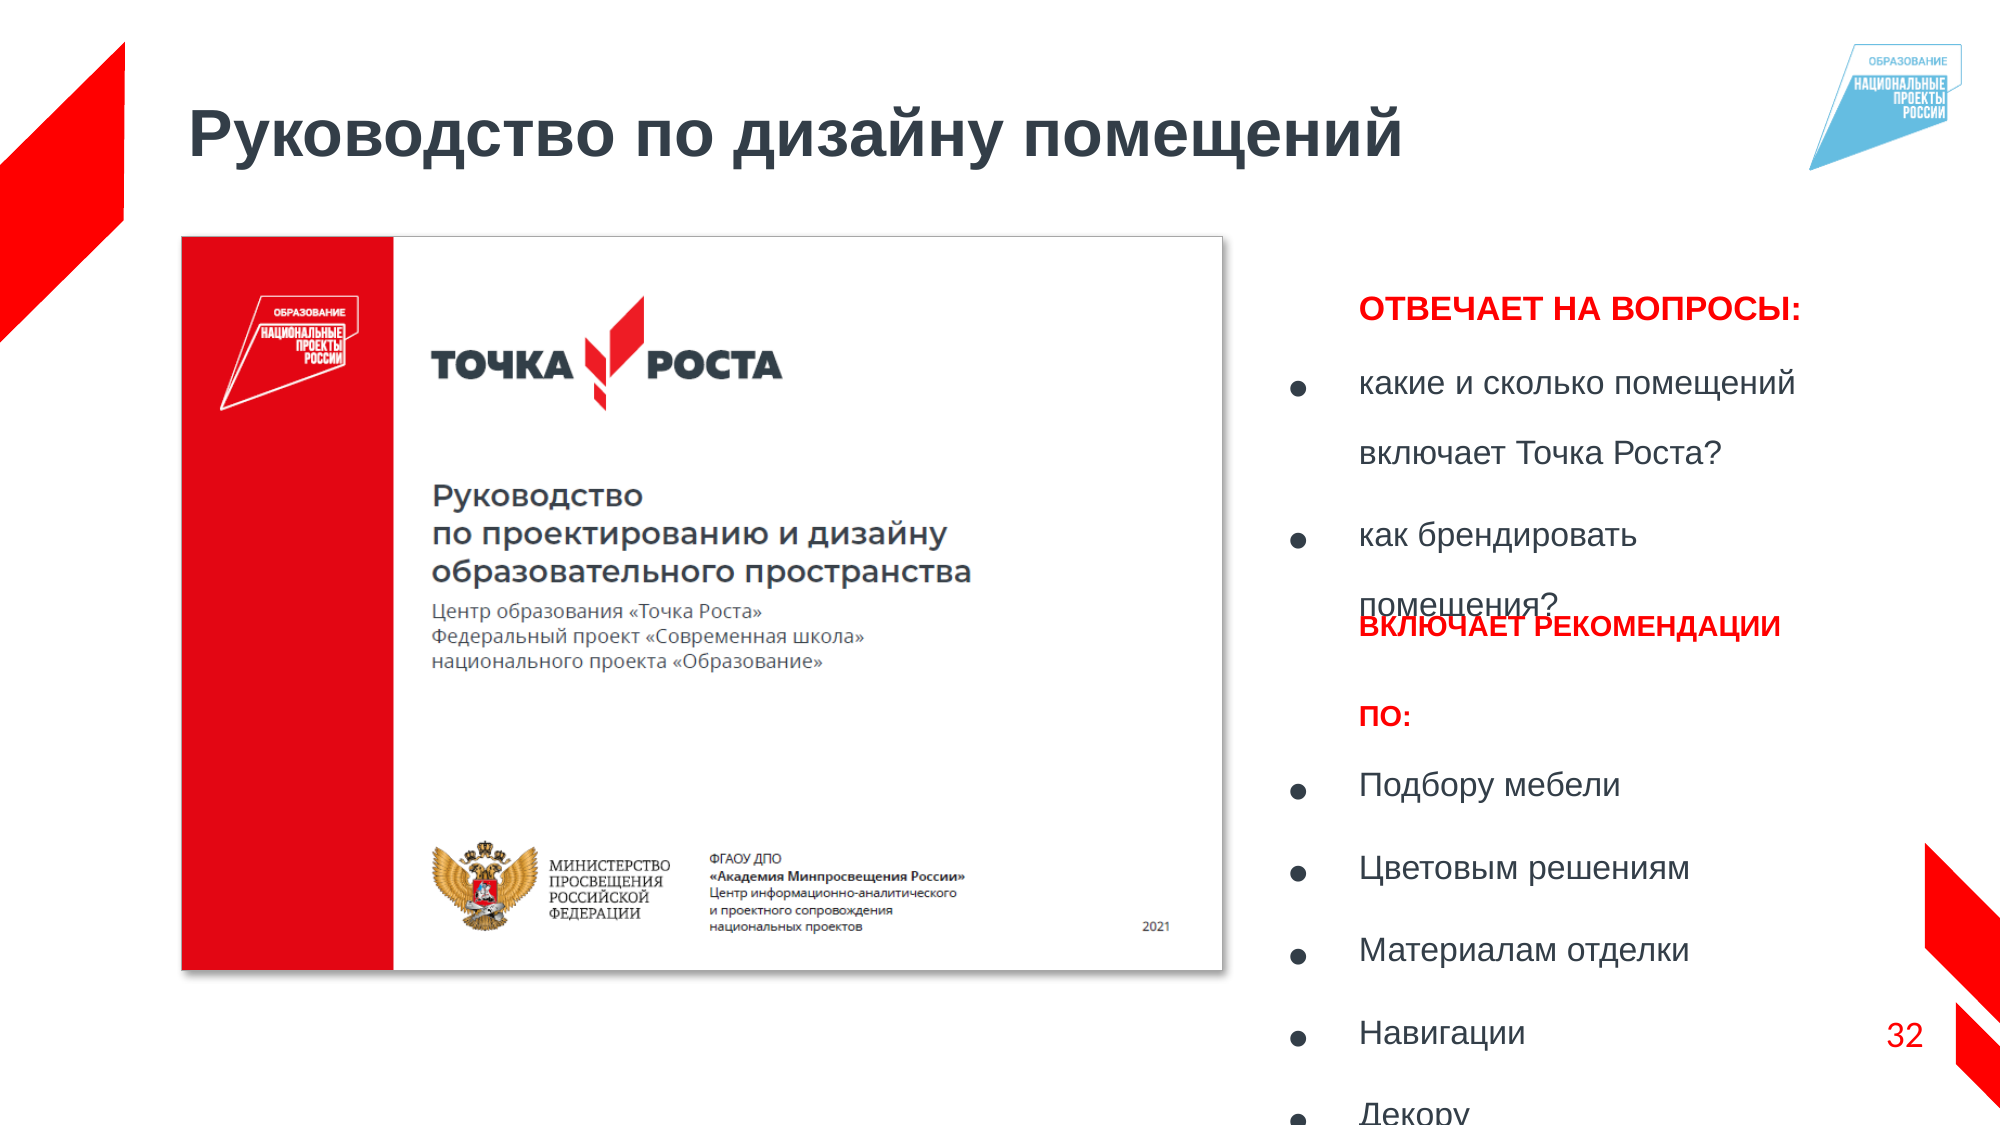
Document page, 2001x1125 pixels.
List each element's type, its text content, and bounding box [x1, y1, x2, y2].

text_box ВКЛЮЧАЕТ РЕКОМЕНДАЦИИ ПО: Подбору мебели Цветовым решениям Материалам отделки Навигации Декору [1273, 564, 1840, 1125]
picture [180, 236, 1224, 971]
title Руководство по дизайну помещений [180, 59, 1503, 211]
picture [1802, 41, 1963, 175]
text_box ОТВЕЧАЕТ НА ВОПРОСЫ: какие и сколько помещений включает Точка Роста? как брендировать помещения? [1273, 236, 1945, 882]
